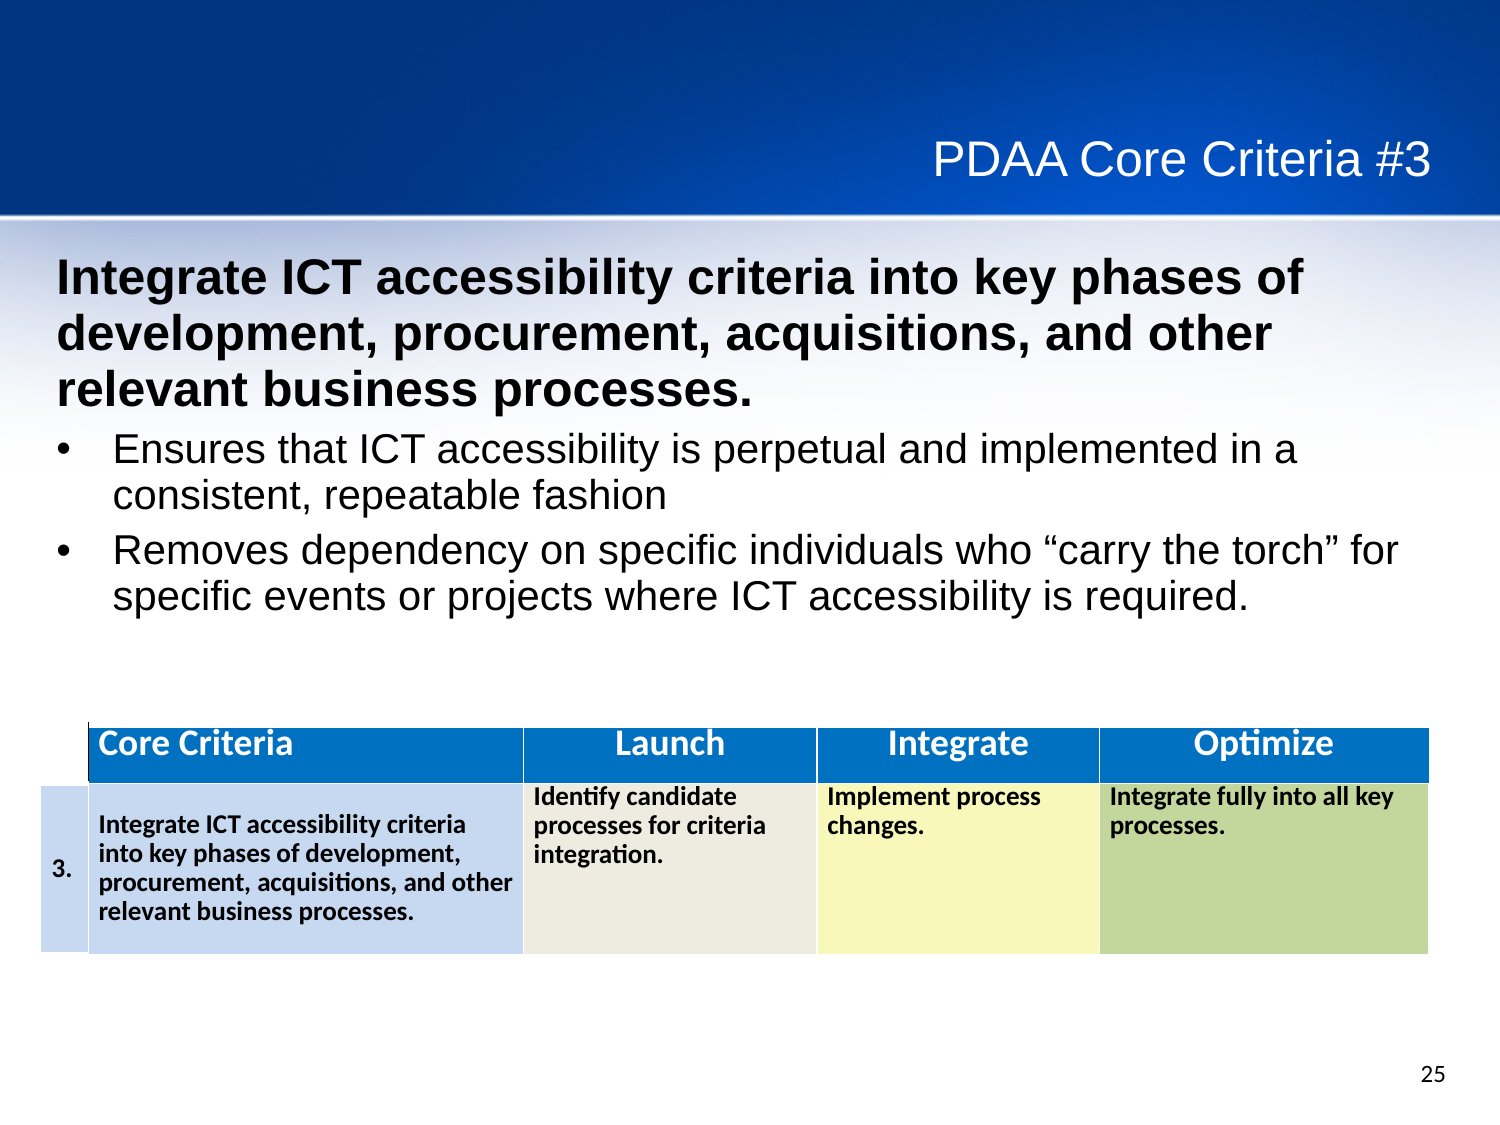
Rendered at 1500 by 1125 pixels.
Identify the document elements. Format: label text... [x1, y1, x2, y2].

slide_number 25 [1111, 1043, 1462, 1103]
picture [0, 0, 1500, 1125]
title PDAA Core Criteria #3 [273, 62, 1462, 242]
list Integrate ICT accessibility criteria into key phases of development, procurement, acquisitions, and other relevant business processes. Ensures that ICT accessibility is perpetual and implemented in a consistent, repeatable fashion Removes dependency on specific individuals who “carry the torch” for specific events or projects where ICT accessibility is required. [41, 242, 1467, 1043]
